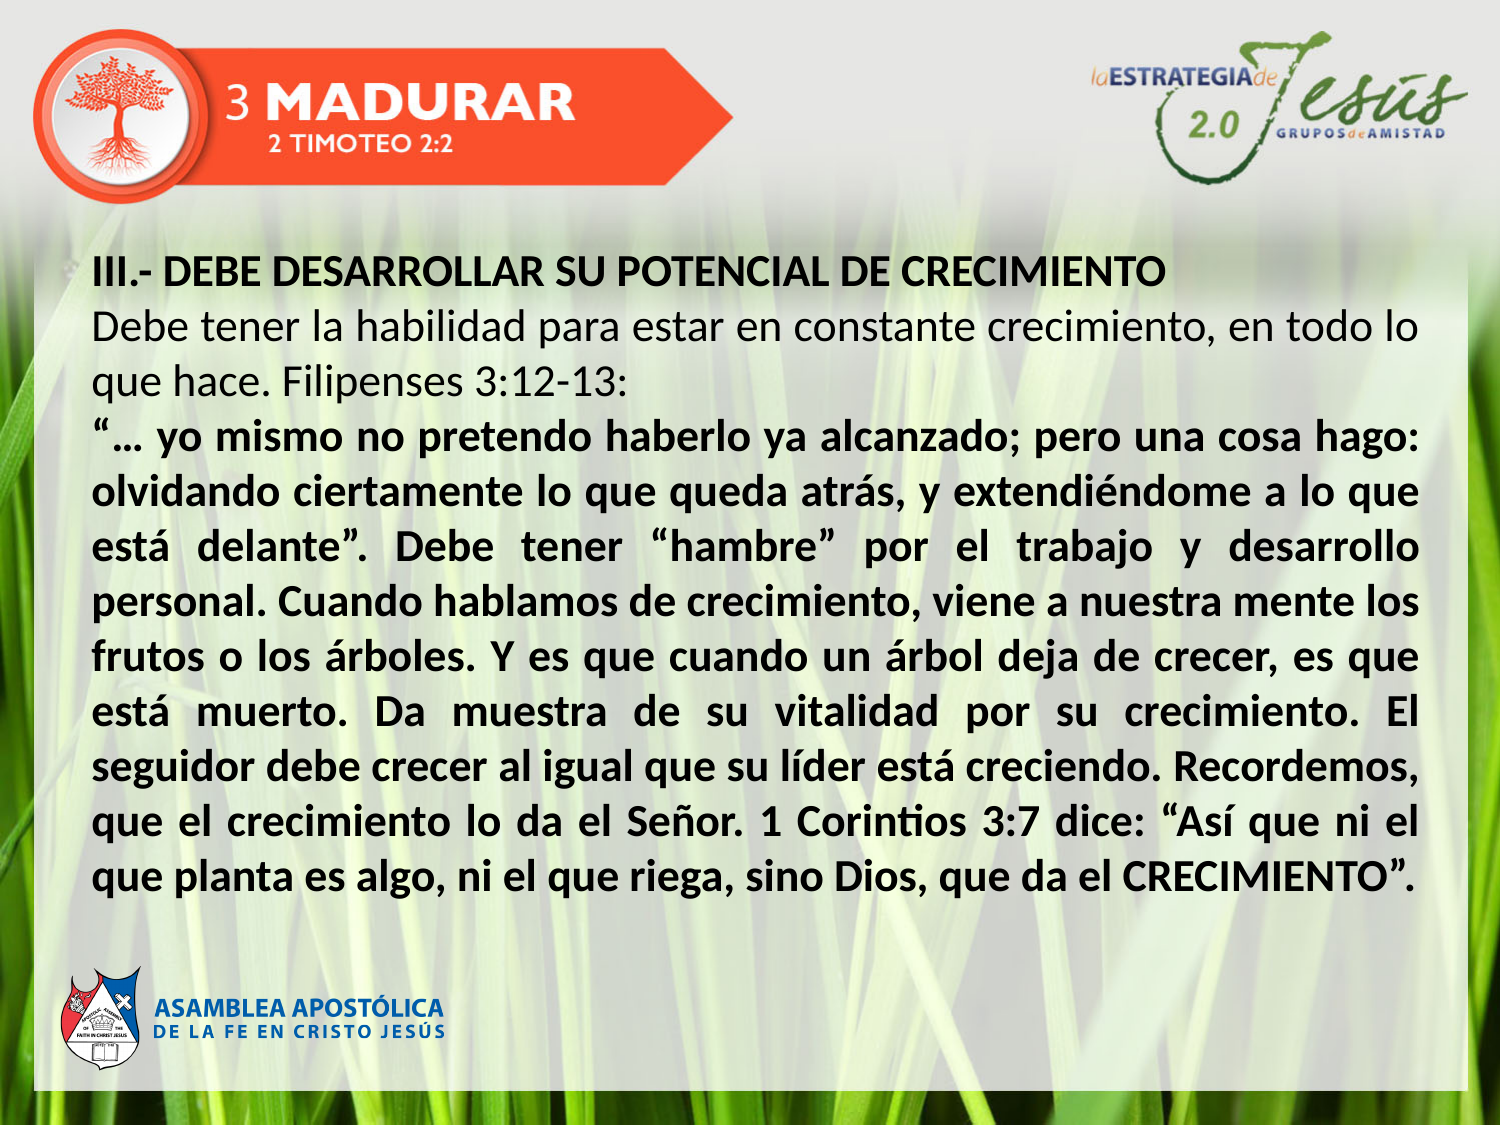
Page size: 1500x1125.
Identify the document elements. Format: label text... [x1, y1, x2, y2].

text_box III.- DEBE DESARROLLAR SU POTENCIAL DE CRECIMIENTO Debe tener la habilidad para estar en constante crecimiento, en todo lo que hace. Filipenses 3:12-13: “… yo mismo no pretendo haberlo ya alcanzado; pero una cosa hago: olvidando ciertamente lo que queda atrás, y extendiéndome a lo que está delante”. Debe tener “hambre” por el trabajo y desarrollo personal. Cuando hablamos de crecimiento, viene a nuestra mente los frutos o los árboles. Y es que cuando un árbol deja de crecer, es que está muerto. Da muestra de su vitalidad por su crecimiento. El seguidor debe crecer al igual que su líder está creciendo. Recordemos, que el crecimiento lo da el Señor. 1 Corintios 3:7 dice: “Así que ni el que planta es algo, ni el que riega, sino Dios, que da el CRECIMIENTO”. [76, 233, 1436, 908]
picture [0, 0, 1500, 1125]
